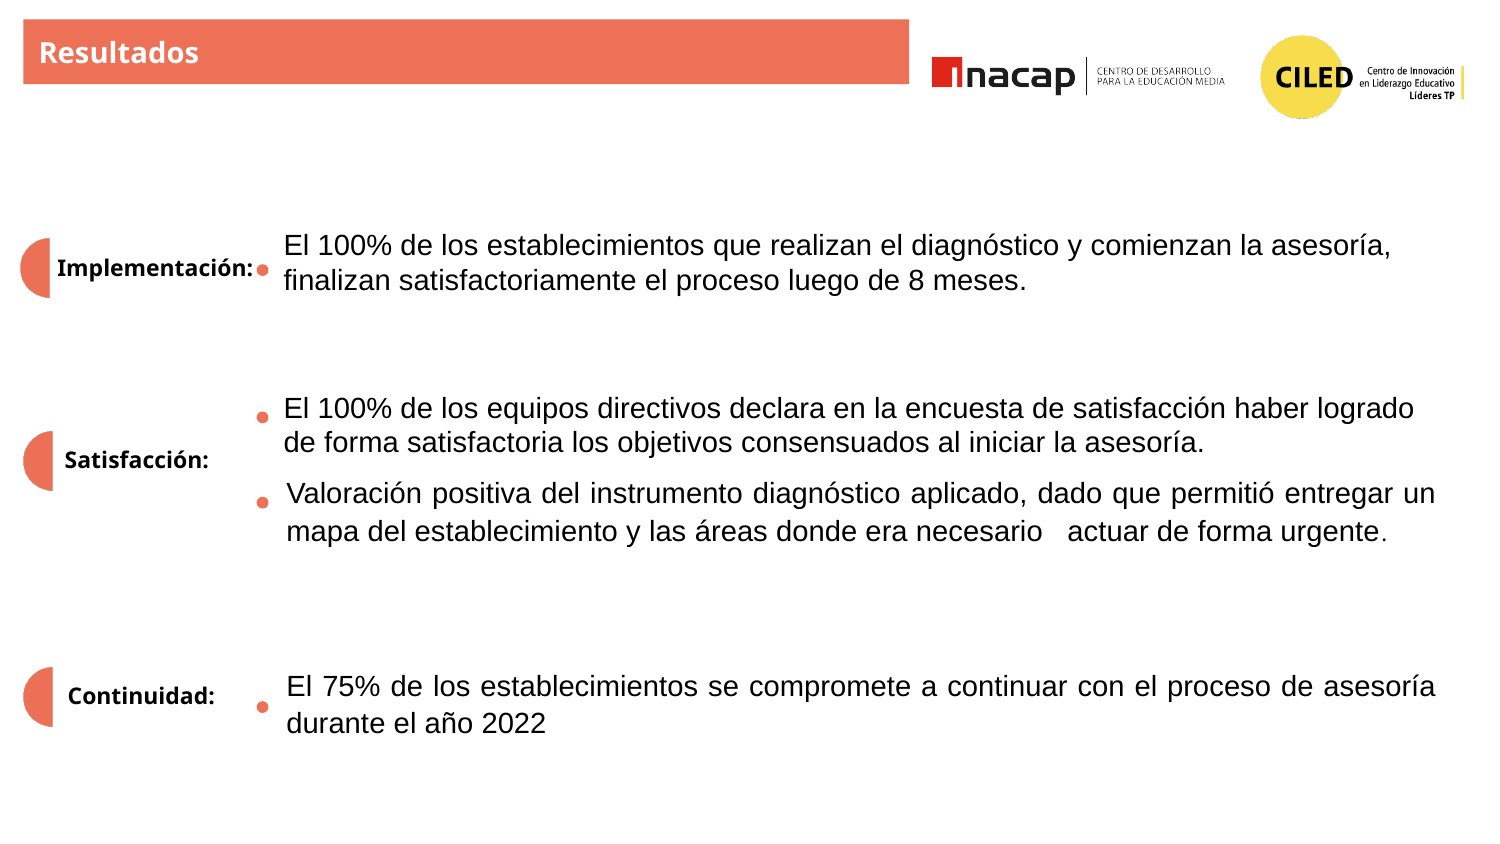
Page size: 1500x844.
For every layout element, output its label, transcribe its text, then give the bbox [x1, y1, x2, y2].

text_box El 75% de los establecimientos se compromete a continuar con el proceso de asesoría durante el año 2022 [271, 649, 1453, 755]
text_box Satisfacción: [53, 431, 250, 487]
text_box [256, 701, 269, 713]
text_box Valoración positiva del instrumento diagnóstico aplicado, dado que permitió entregar un mapa del establecimiento y las áreas donde era necesario actuar de forma urgente. [271, 457, 1453, 563]
text_box [256, 411, 269, 424]
text_box Resultados [23, 19, 910, 85]
text_box El 100% de los establecimientos que realizan el diagnóstico y comienzan la asesoría, finalizan satisfactoriamente el proceso luego de 8 meses. [268, 211, 1450, 312]
text_box [256, 496, 269, 509]
text_box [256, 264, 269, 277]
picture [20, 238, 50, 299]
text_box Continuidad: [54, 667, 253, 723]
text_box Implementación: [53, 240, 268, 296]
picture [23, 431, 53, 492]
picture [924, 44, 1242, 110]
text_box El 100% de los equipos directivos declara en la encuesta de satisfacción haber logrado de forma satisfactoria los objetivos consensuados al iniciar la asesoría. [268, 373, 1450, 474]
picture [23, 667, 53, 727]
picture [1259, 35, 1465, 120]
